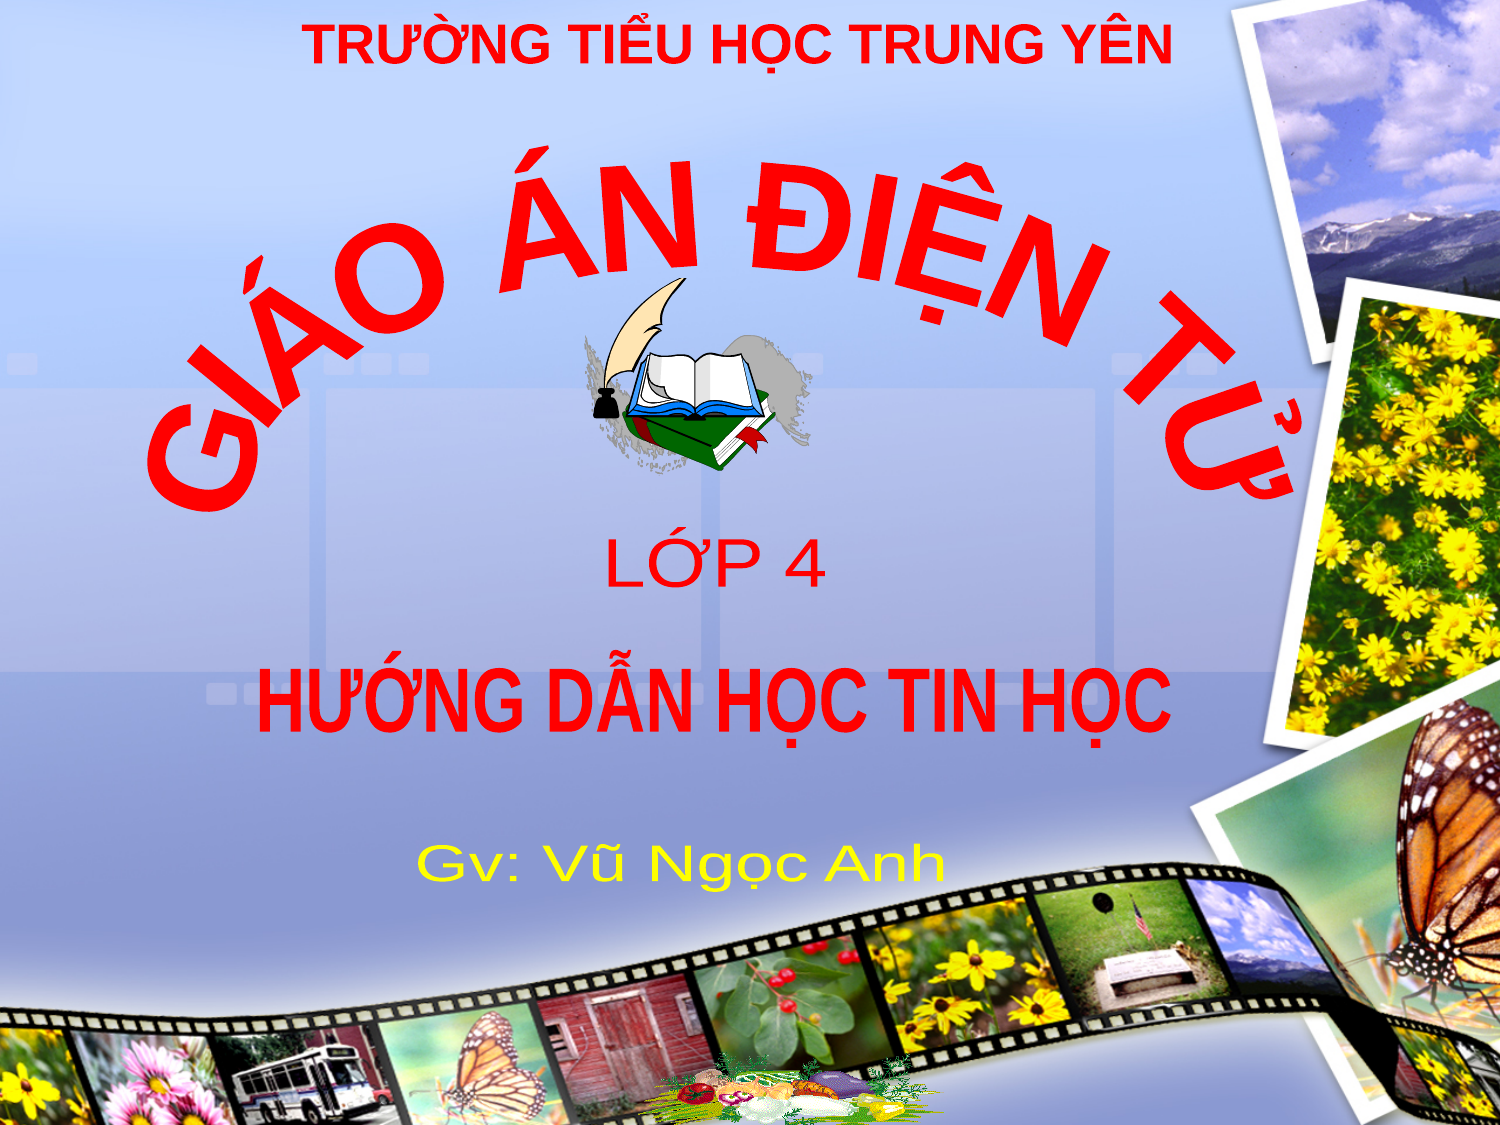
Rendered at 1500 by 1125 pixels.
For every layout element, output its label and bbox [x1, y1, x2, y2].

picture [0, 0, 1500, 1125]
text_box [584, 278, 813, 482]
